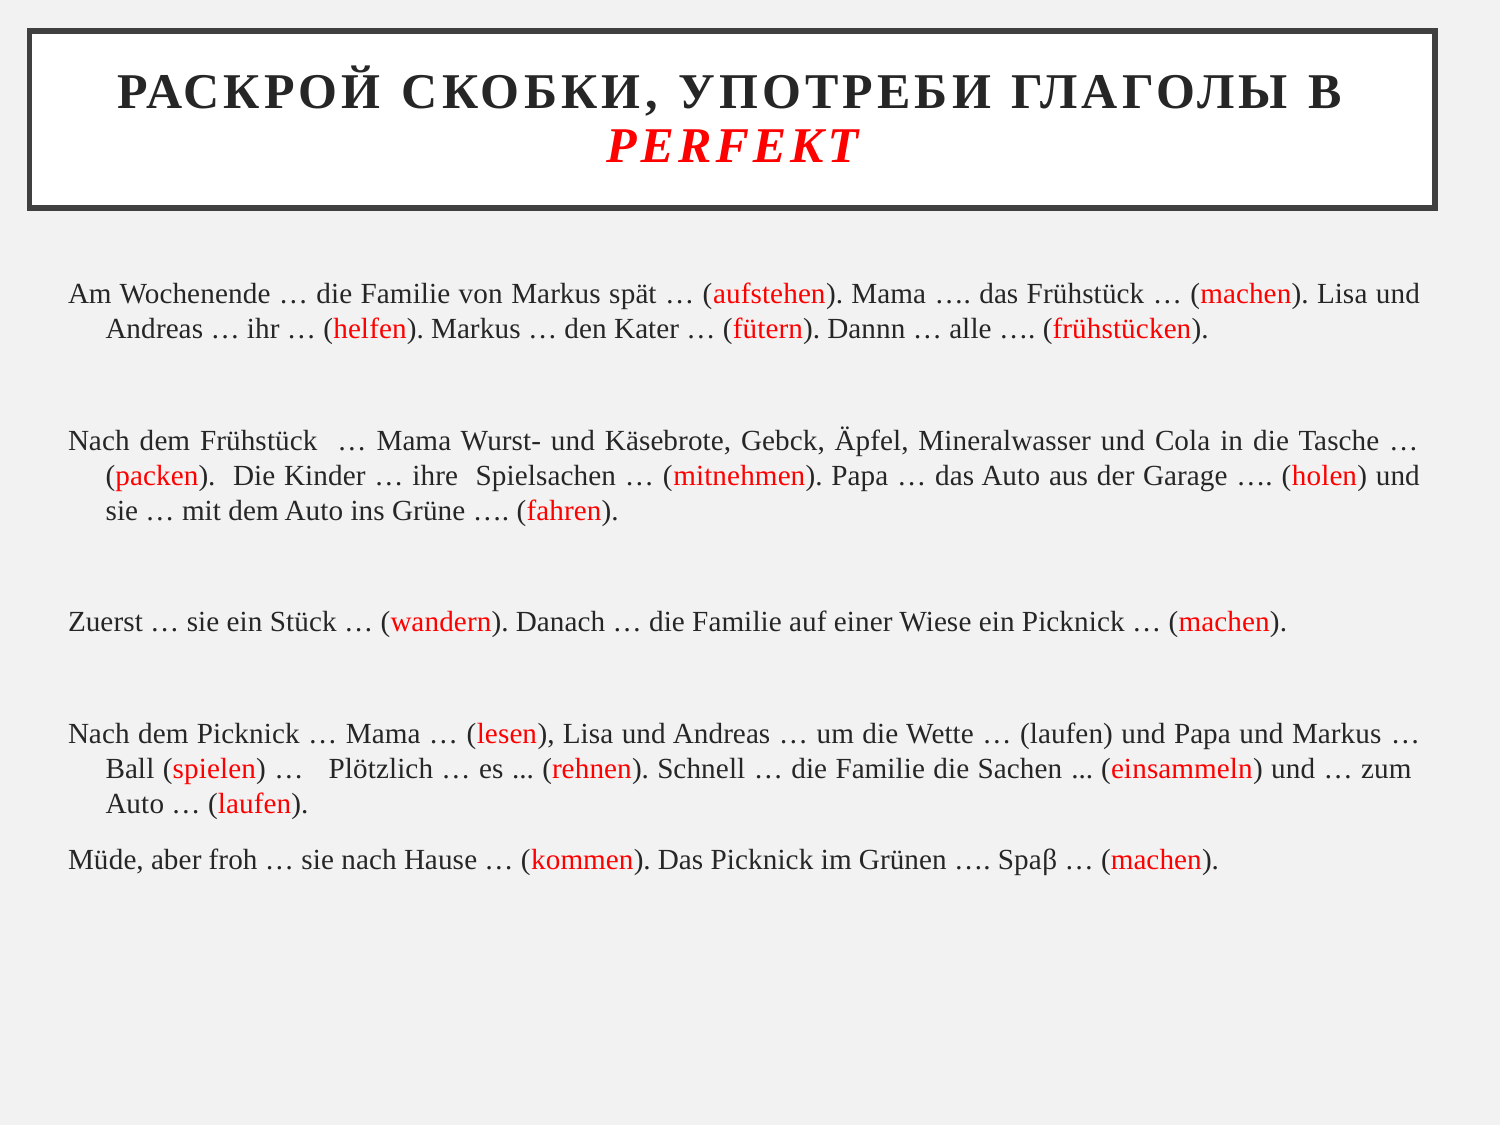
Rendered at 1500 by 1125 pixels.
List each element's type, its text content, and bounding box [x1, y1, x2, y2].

title Раскрой скобки, употреби глаголы в Perfekt [27, 28, 1438, 211]
list Am Wochenende … die Familie von Markus spät … (aufstehen). Mama …. das Frühstück … (machen). Lisa und Andreas … ihr … (helfen). Markus … den Kater … (fütern). Dannn … alle …. (frühstücken). Nach dem Frühstück … Mama Wurst- und Käsebrote, Gebck, Äpfel, Mineralwasser und Cola in die Tasche … (packen). Die Kinder … ihre Spielsachen … (mitnehmen). Papa … das Auto aus der Garage …. (holen) und sie … mit dem Auto ins Grüne …. (fahren). Zuerst … sie ein Stück … (wandern). Danach … die Familie auf einer Wiese ein Picknick … (machen). Nach dem Picknick … Mama … (lesen), Lisa und Andreas … um die Wette … (laufen) und Papa und Markus … Ball (spielen) … Plötzlich … es ... (rehnen). Schnell … die Familie die Sachen ... (einsammeln) und … zum Auto … (laufen). Müde, aber froh … sie nach Hause … (kommen). Das Picknick im Grünen …. Spaβ … (machen). [53, 267, 1436, 976]
